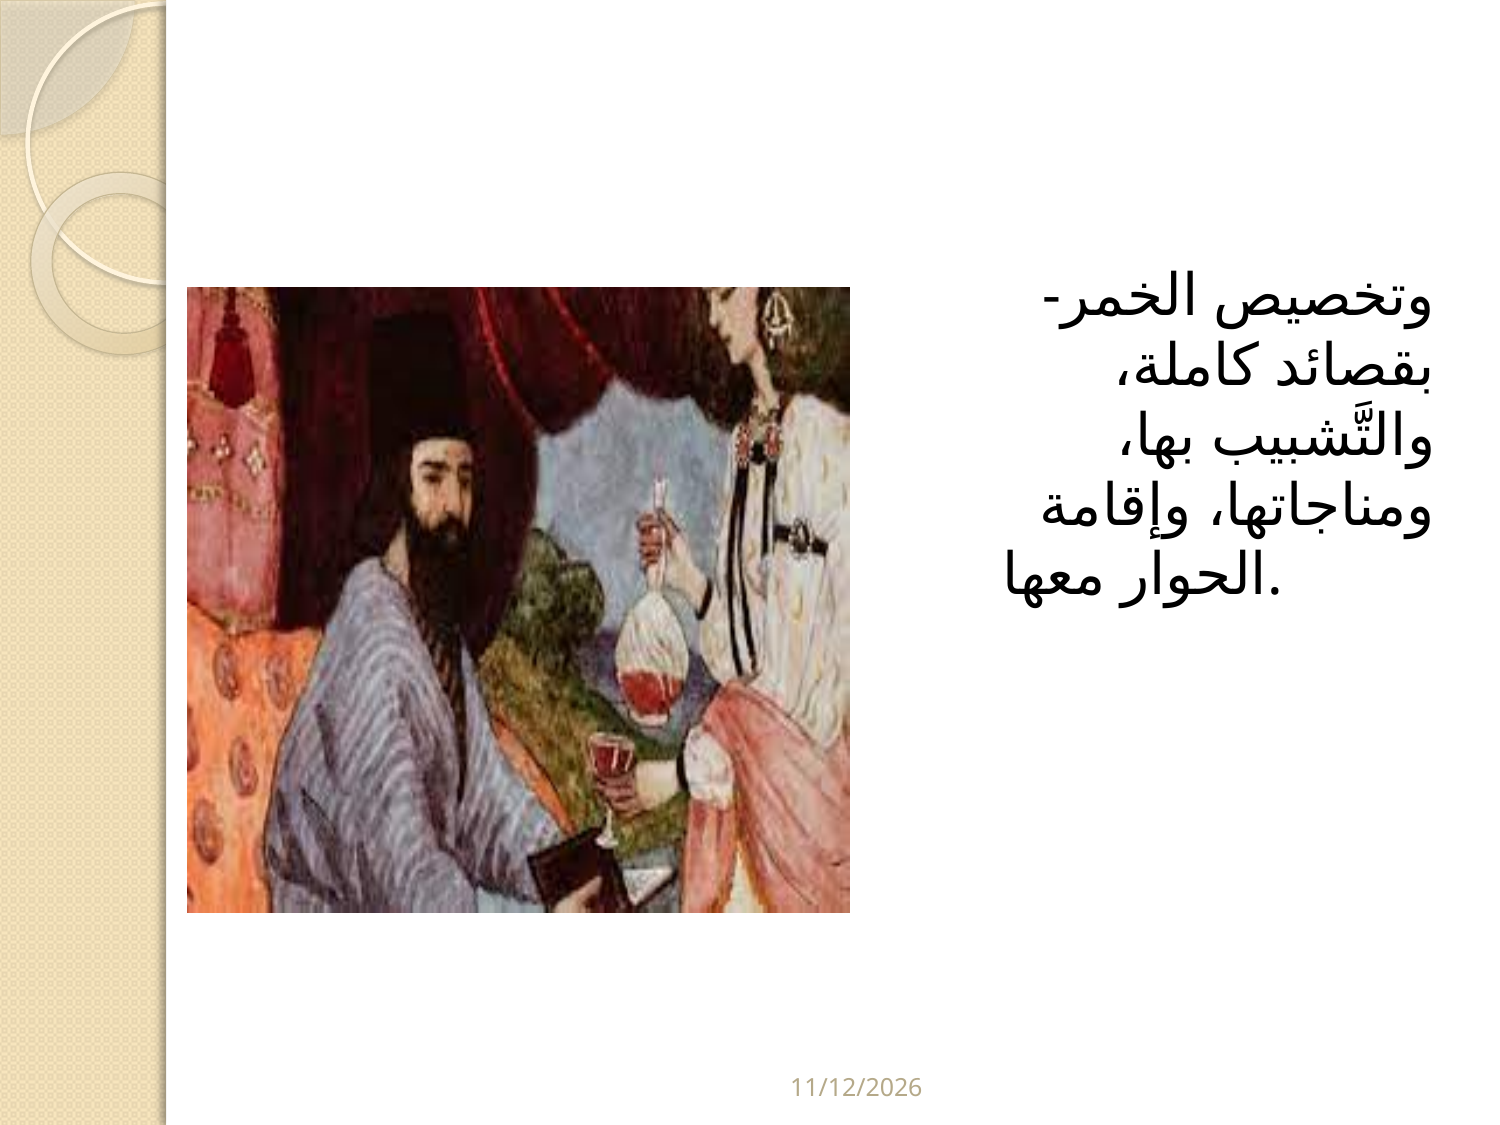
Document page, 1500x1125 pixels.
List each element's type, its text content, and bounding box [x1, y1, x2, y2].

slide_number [587, 1034, 938, 1113]
list -وتخصيص الخمر بقصائد كاملة، والتَّشبيب بها، ومناجاتها، وإقامة الحوار معها. [912, 249, 1450, 1015]
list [187, 287, 851, 913]
